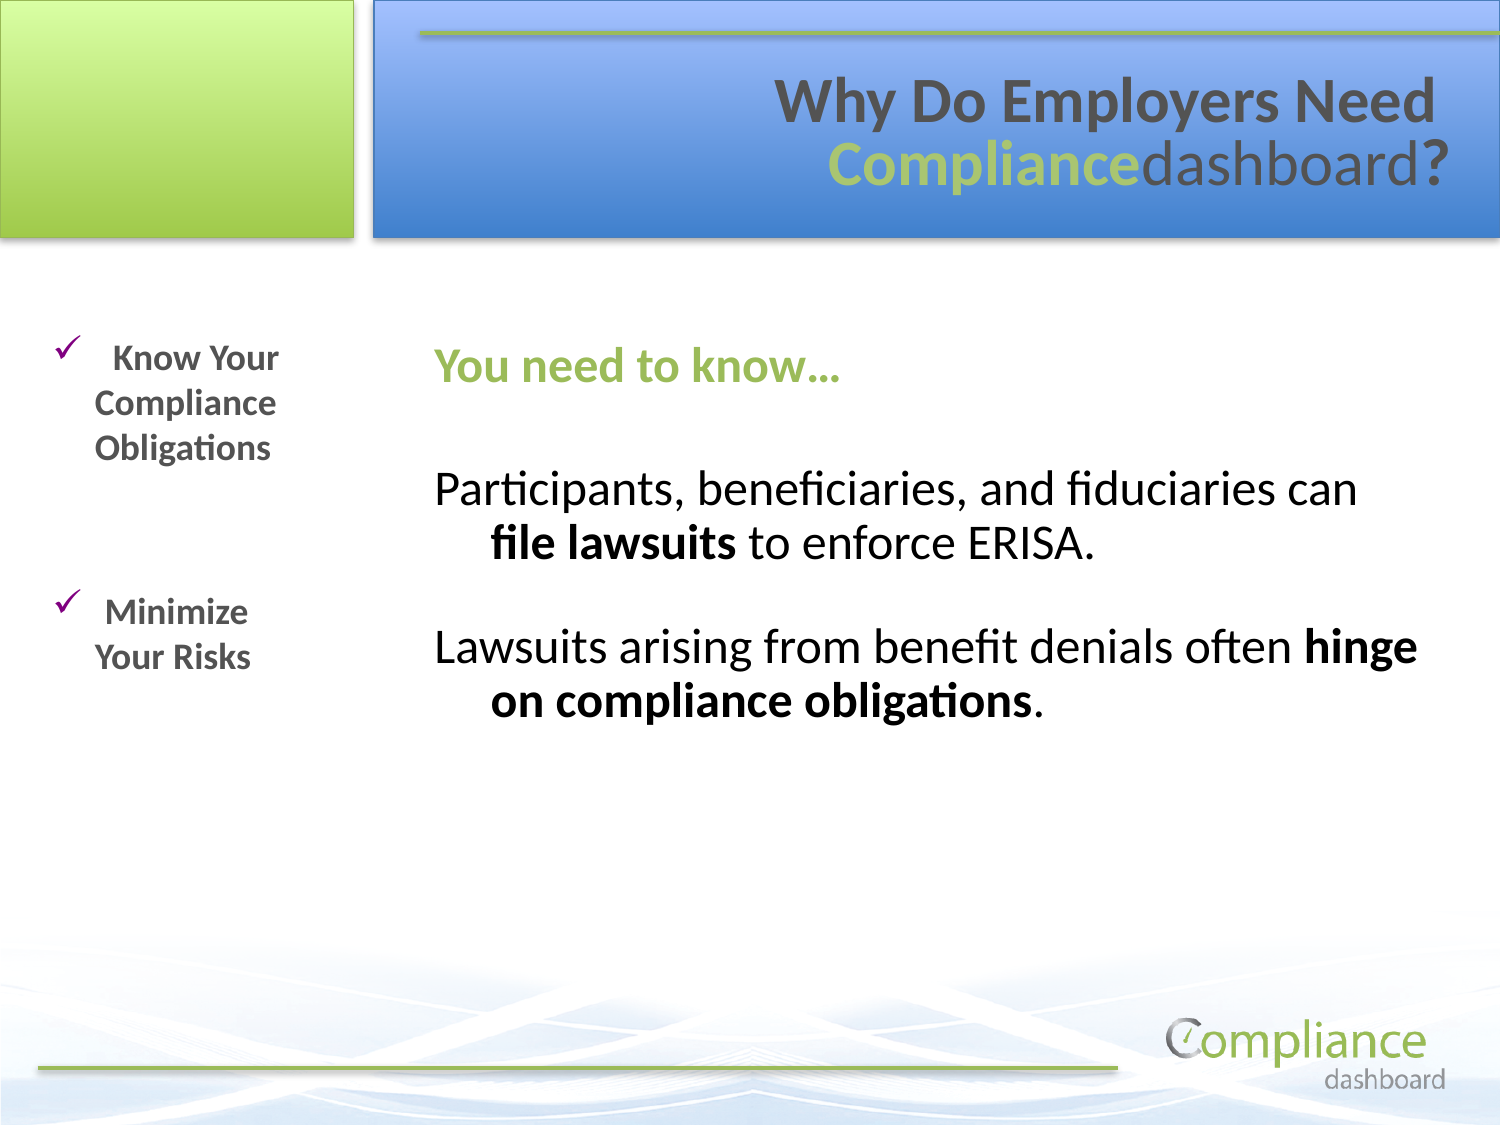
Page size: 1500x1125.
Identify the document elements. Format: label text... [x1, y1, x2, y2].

picture [2, 267, 1500, 1125]
text_box [0, 0, 354, 238]
text_box Why Do Employers Need Compliancedashboard? [439, 65, 1467, 216]
text_box You need to know… Participants, beneficiaries, and fiduciaries can file lawsuits to enforce ERISA. Lawsuits arising from benefit denials often hinge on compliance obligations. [419, 325, 637, 736]
text_box Know Your Compliance Obligations [37, 325, 419, 476]
text_box You need to know… Participants, beneficiaries, and fiduciaries can file lawsuits to enforce ERISA. Lawsuits arising from benefit denials often hinge on compliance obligations. [862, 325, 1446, 736]
text_box Minimize Your Risks [37, 579, 419, 685]
text_box [373, 0, 1500, 238]
